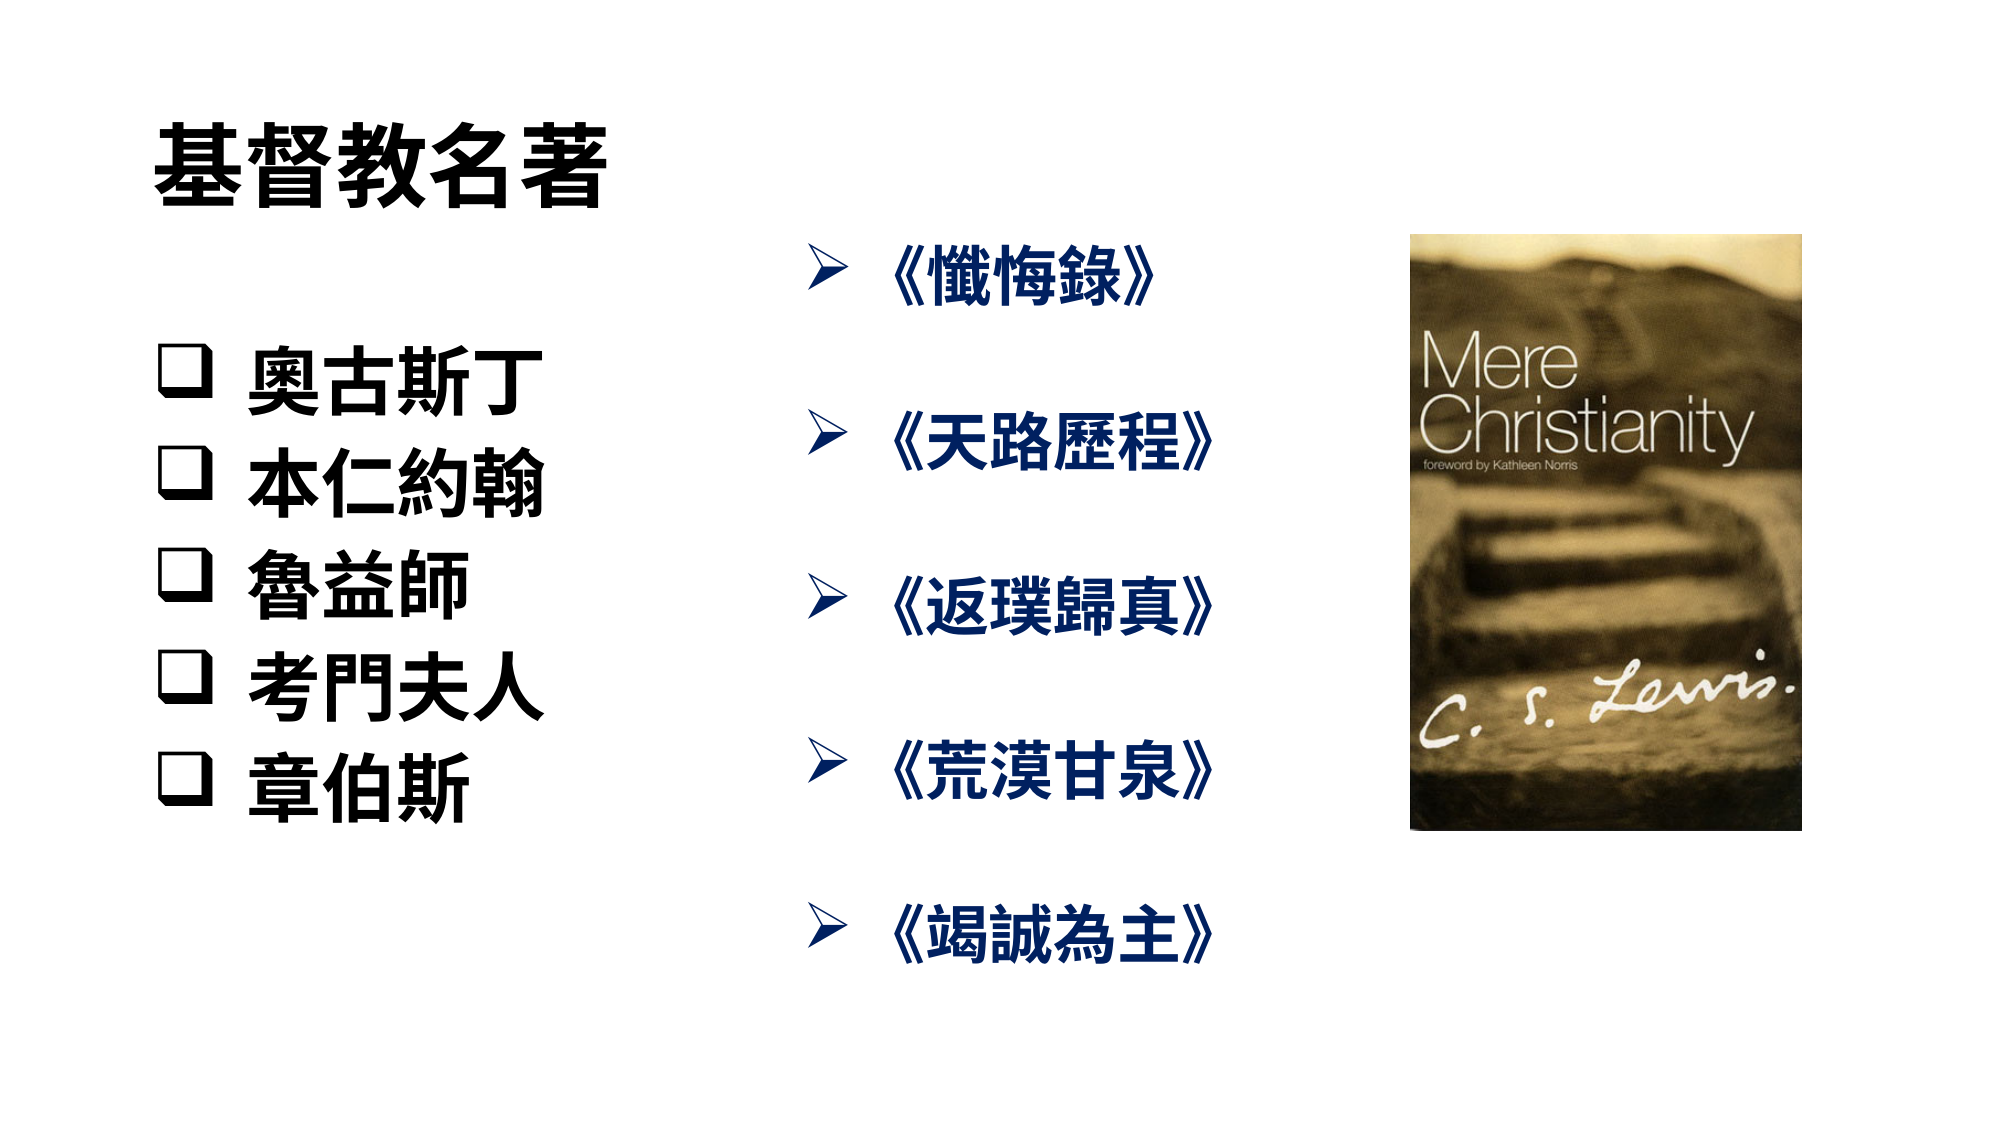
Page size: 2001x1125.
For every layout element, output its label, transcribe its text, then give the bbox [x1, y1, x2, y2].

list 奧古斯丁 本仁約翰 魯益師 考門夫人 章伯斯 [137, 337, 783, 963]
list 《懺悔錄》 《天路歷程》 《返璞歸真》 《荒漠甘泉》 《竭誠為主》 [787, 149, 1853, 983]
title 基督教名著 [137, 75, 783, 337]
picture [1410, 234, 1802, 831]
